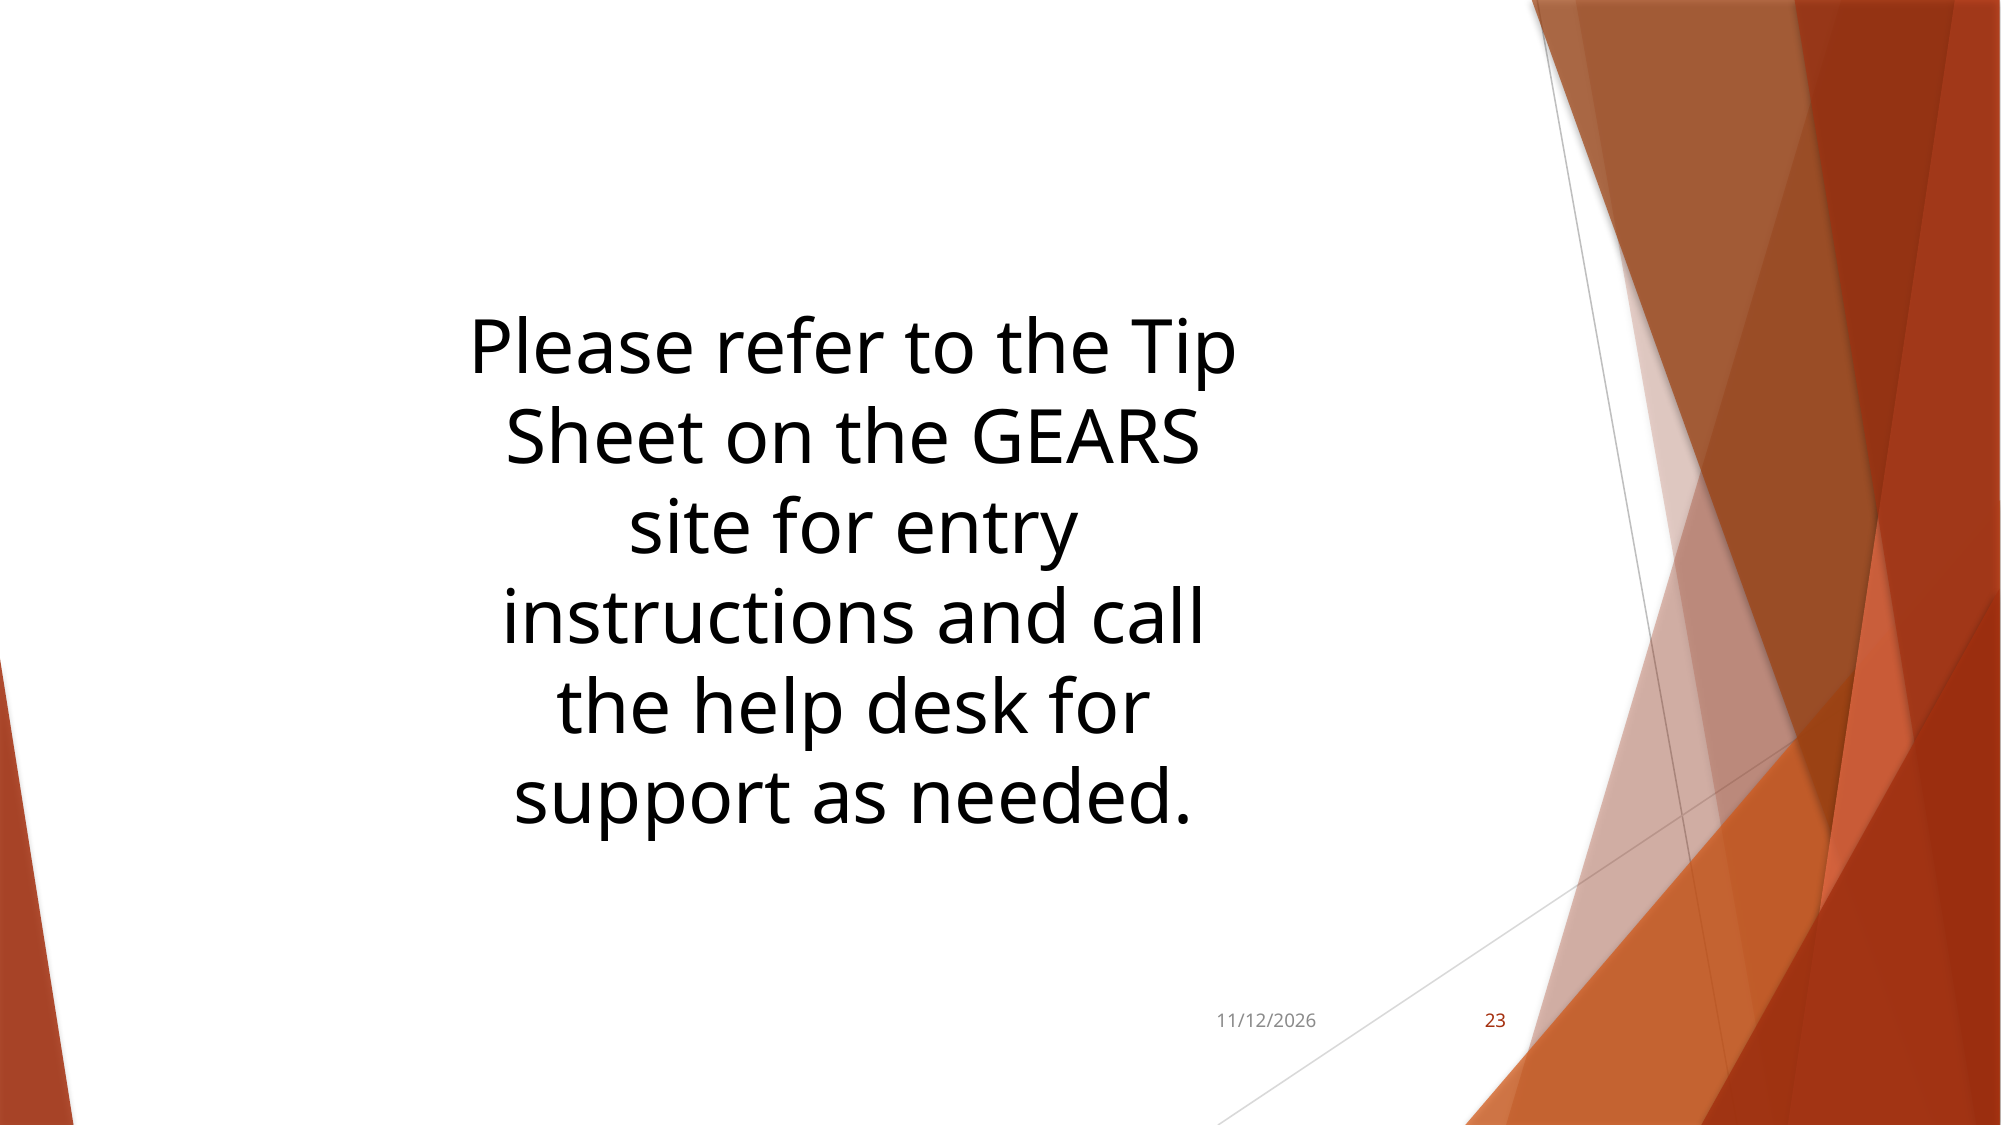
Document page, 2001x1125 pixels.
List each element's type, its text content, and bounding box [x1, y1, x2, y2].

text_box Please refer to the Tip Sheet on the GEARS site for entry instructions and call the help desk for support as needed. [429, 290, 1279, 846]
slide_number 23 [1409, 991, 1522, 1051]
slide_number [1181, 991, 1332, 1051]
